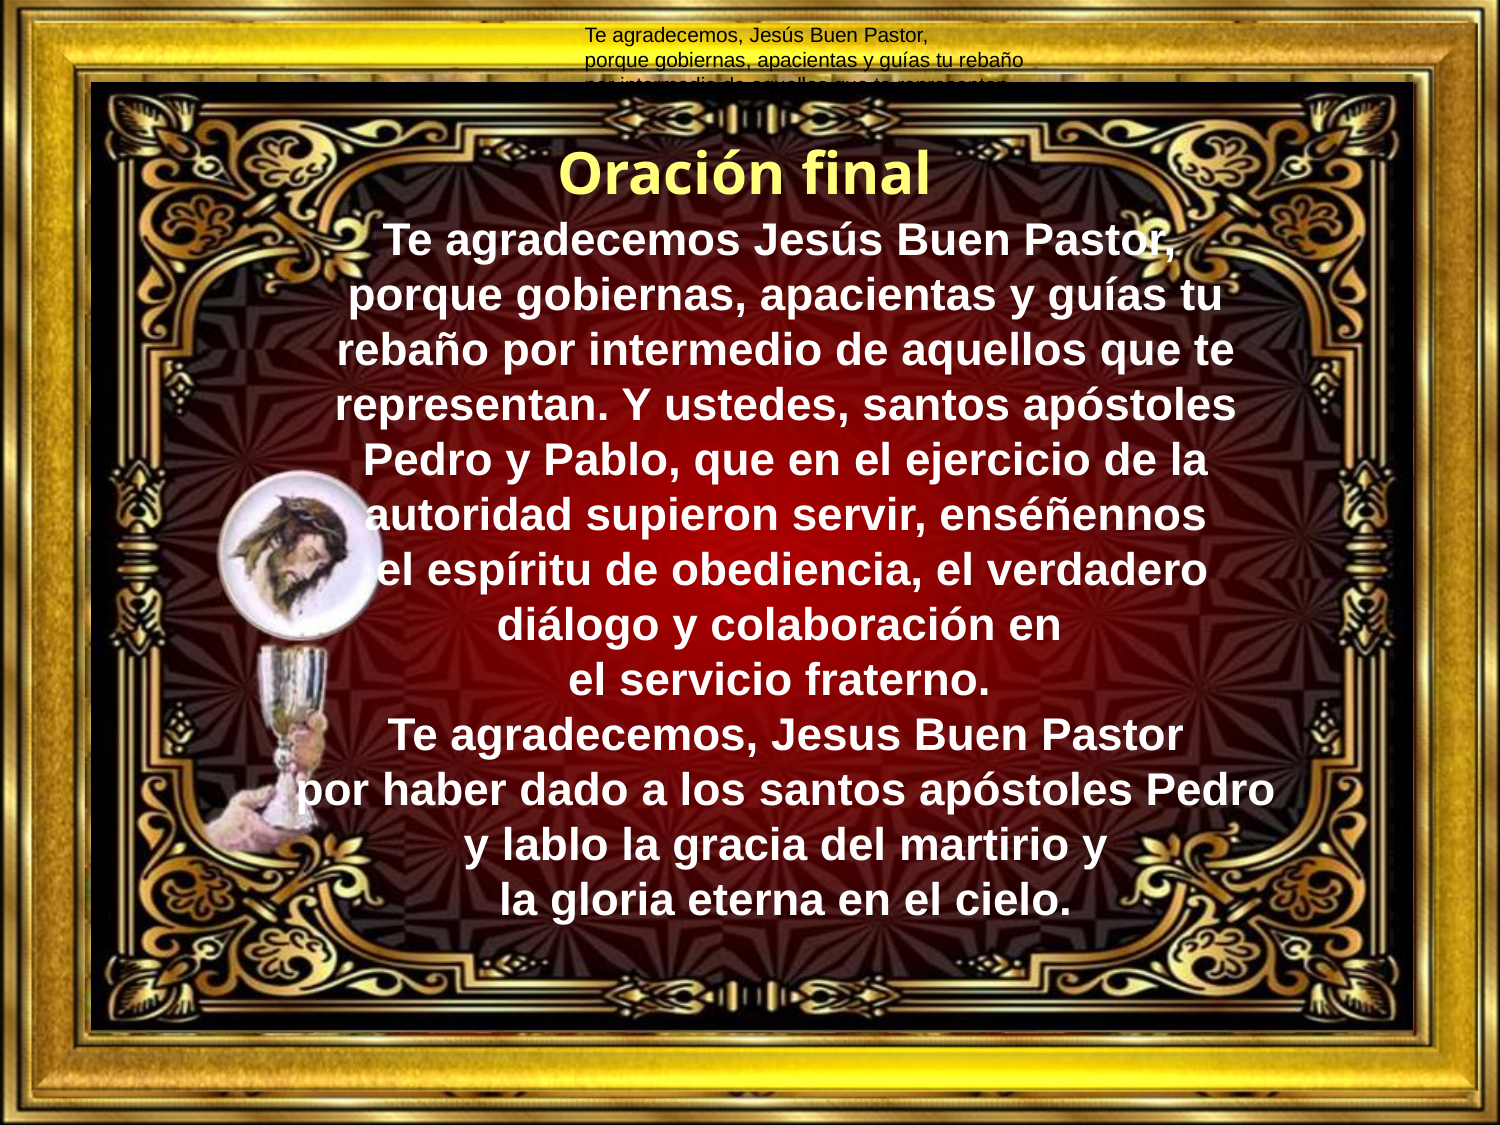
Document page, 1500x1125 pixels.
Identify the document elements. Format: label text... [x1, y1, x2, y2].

picture [0, 0, 1500, 1125]
text_box Te agradecemos, Jesús Buen Pastor, porque gobiernas, apacientas y guías tu rebaño por intermedio de aquellos que te representan. [569, 14, 1045, 80]
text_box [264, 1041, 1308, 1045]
